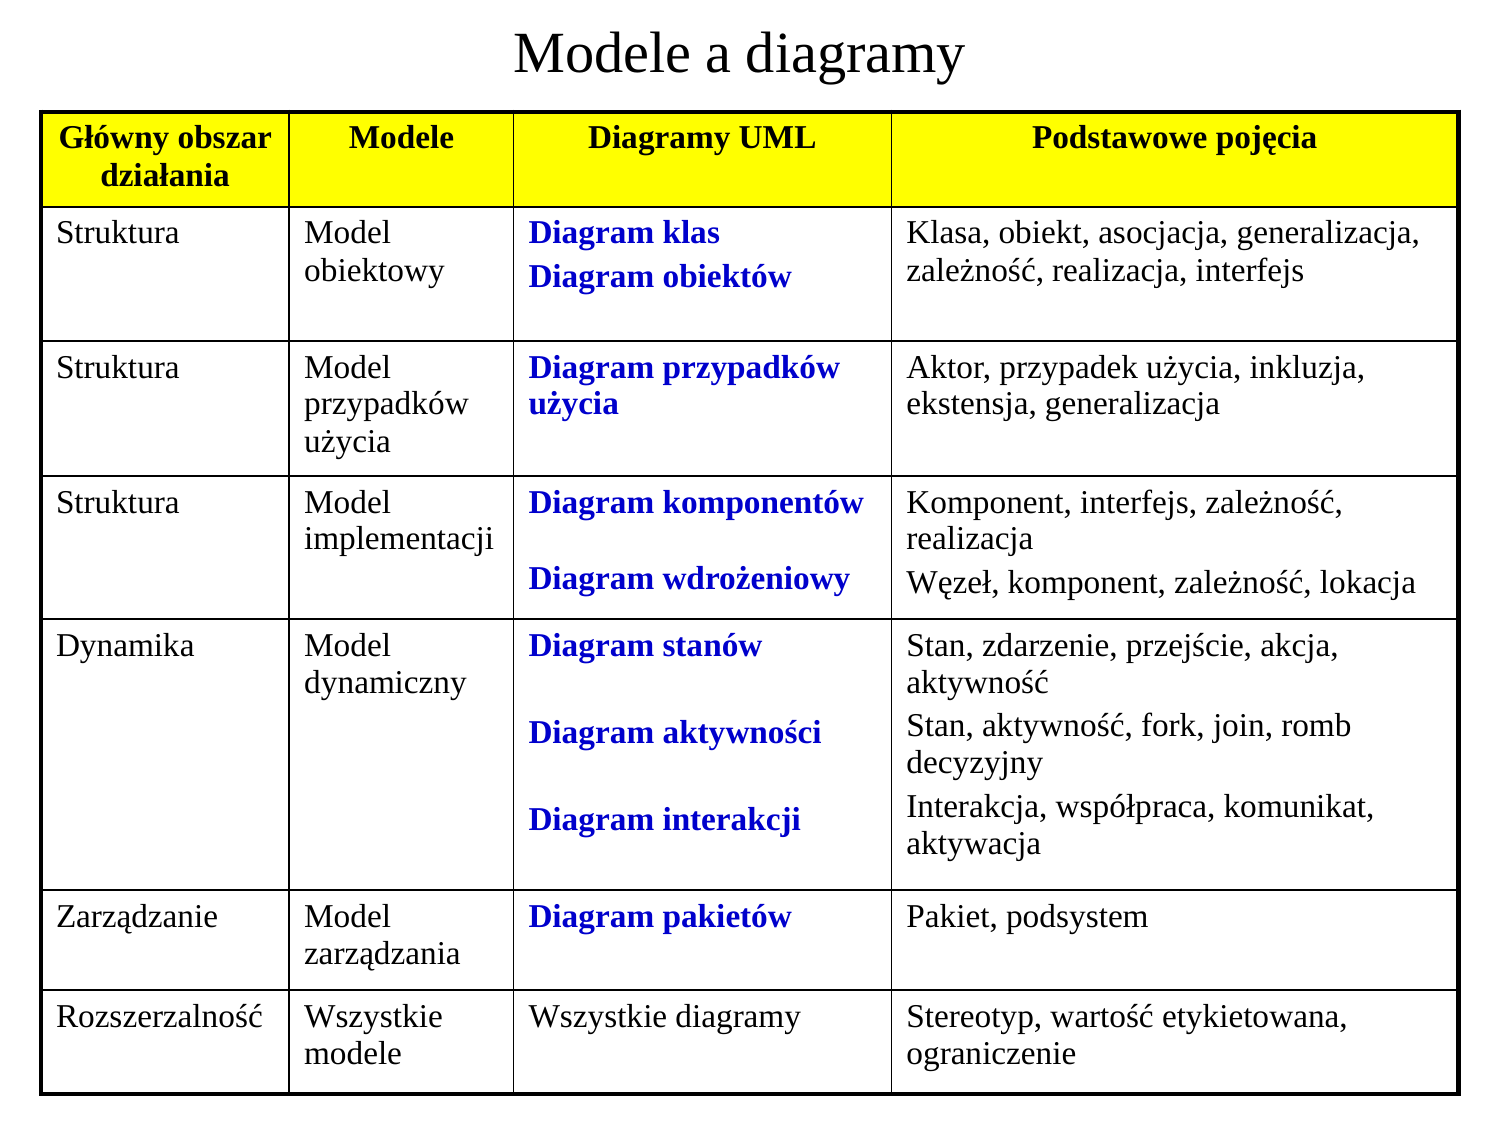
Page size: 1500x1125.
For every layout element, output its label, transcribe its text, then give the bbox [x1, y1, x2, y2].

table_cell Diagram klas Diagram obiektów [514, 208, 891, 340]
table_cell Model dynamiczny [290, 620, 513, 889]
table_cell Model obiektowy [290, 208, 513, 340]
table_cell Model zarządzania [290, 891, 513, 989]
table_header Główny obszar działania [43, 114, 288, 206]
table_cell Komponent, interfejs, zależność, realizacja Węzeł, komponent, zależność, lokacja [892, 477, 1456, 618]
table_cell Klasa, obiekt, asocjacja, generalizacja, zależność, realizacja, interfejs [892, 208, 1456, 340]
table_cell Struktura [43, 208, 288, 340]
table_cell Diagram pakietów [514, 891, 891, 989]
table_cell Zarządzanie [43, 891, 288, 989]
table_cell Aktor, przypadek użycia, inkluzja, ekstensja, generalizacja [892, 342, 1456, 475]
table_cell Stereotyp, wartość etykietowana, ograniczenie [892, 991, 1456, 1092]
table_cell Diagram przypadków użycia [514, 342, 891, 475]
table_cell Diagram stanów Diagram aktywności Diagram interakcji [514, 620, 891, 889]
table_cell Model przypadków użycia [290, 342, 513, 475]
table_cell Rozszerzalność [43, 991, 288, 1092]
table_cell Model implementacji [290, 477, 513, 618]
table_cell Wszystkie diagramy [514, 991, 891, 1092]
table_cell Struktura [43, 477, 288, 618]
table_header Podstawowe pojęcia [892, 114, 1456, 206]
table_cell Dynamika [43, 620, 288, 889]
title Modele a diagramy [64, 19, 1415, 79]
table_cell Diagram komponentów Diagram wdrożeniowy [514, 477, 891, 618]
table_cell Stan, zdarzenie, przejście, akcja, aktywność Stan, aktywność, fork, join, romb decyzyjny Interakcja, współpraca, komunikat, aktywacja [892, 620, 1456, 889]
table_header Diagramy UML [514, 114, 891, 206]
table_cell Struktura [43, 342, 288, 475]
table_cell Pakiet, podsystem [892, 891, 1456, 989]
table_header Modele [290, 114, 513, 206]
table_cell Wszystkie modele [290, 991, 513, 1092]
